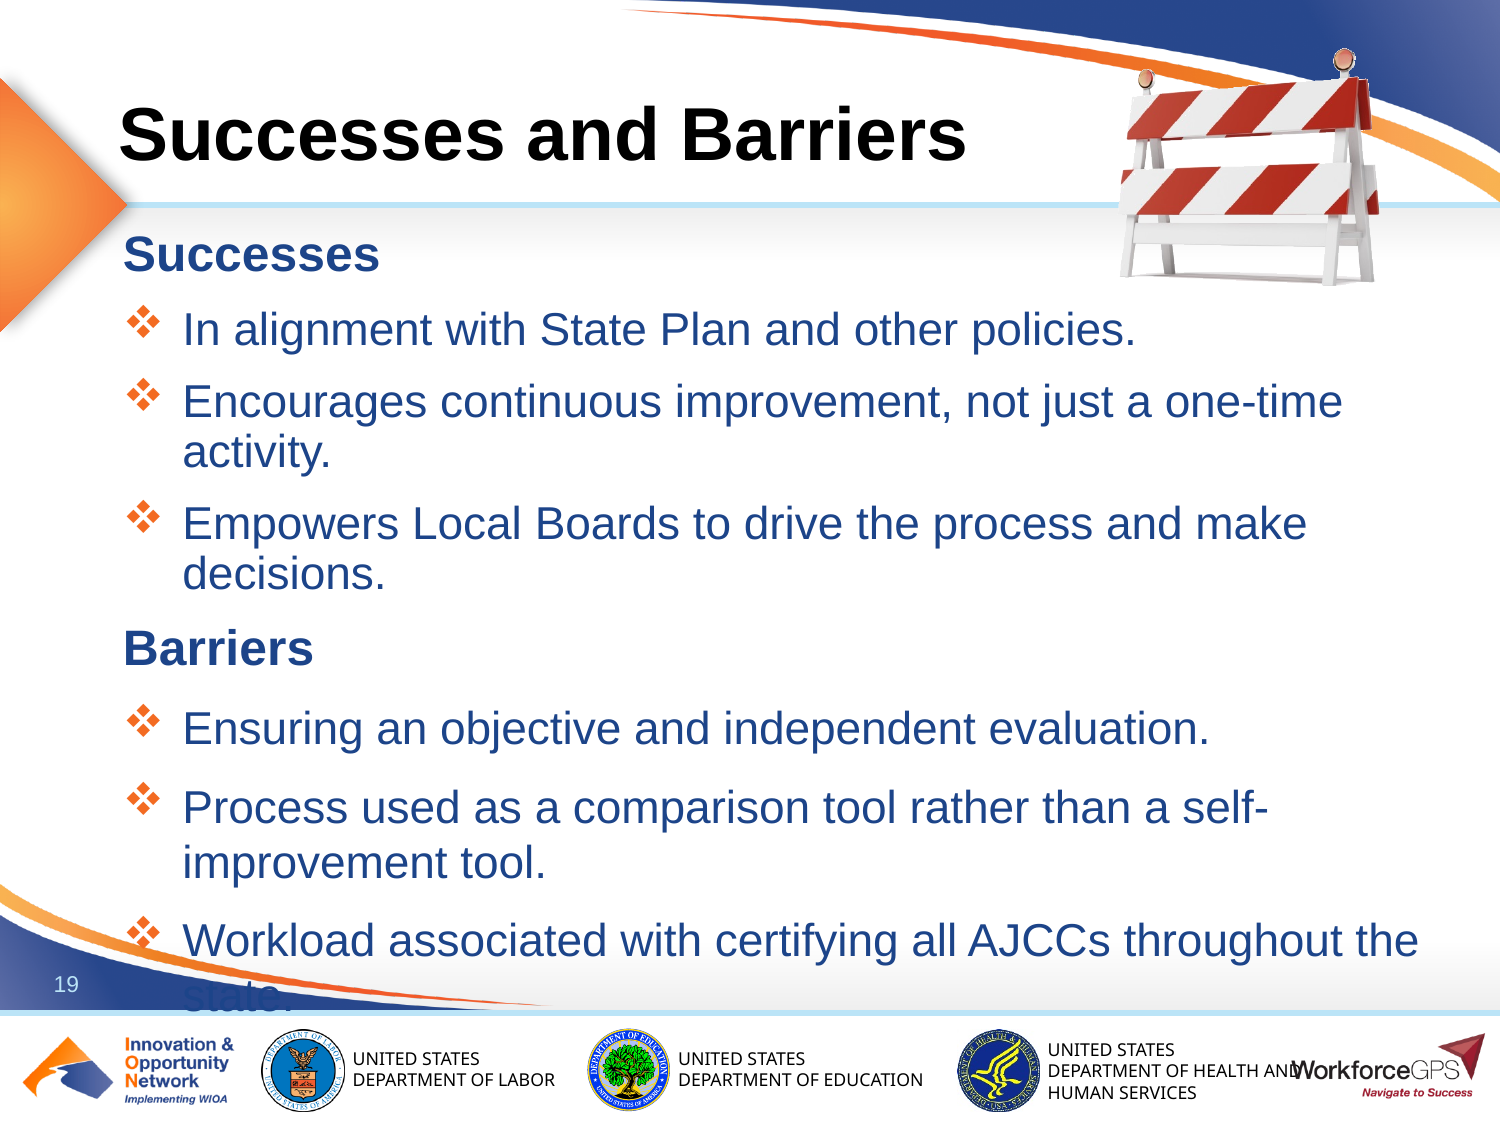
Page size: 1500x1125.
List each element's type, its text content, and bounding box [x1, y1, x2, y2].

picture [0, 882, 107, 1010]
title Successes and Barriers [103, 38, 1080, 185]
picture [957, 1029, 1040, 1112]
picture [1289, 1032, 1487, 1099]
picture [21, 1036, 235, 1105]
list Successes In alignment with State Plan and other policies. Encourages continuous improvement, not just a one-time activity. Empowers Local Boards to drive the process and make decisions. Barriers Ensuring an objective and independent evaluation. Process used as a comparison tool rather than a self-improvement tool. Workload associated with certifying all AJCCs throughout the state. [107, 220, 1467, 1029]
picture [589, 0, 1500, 335]
picture [261, 1029, 345, 1112]
